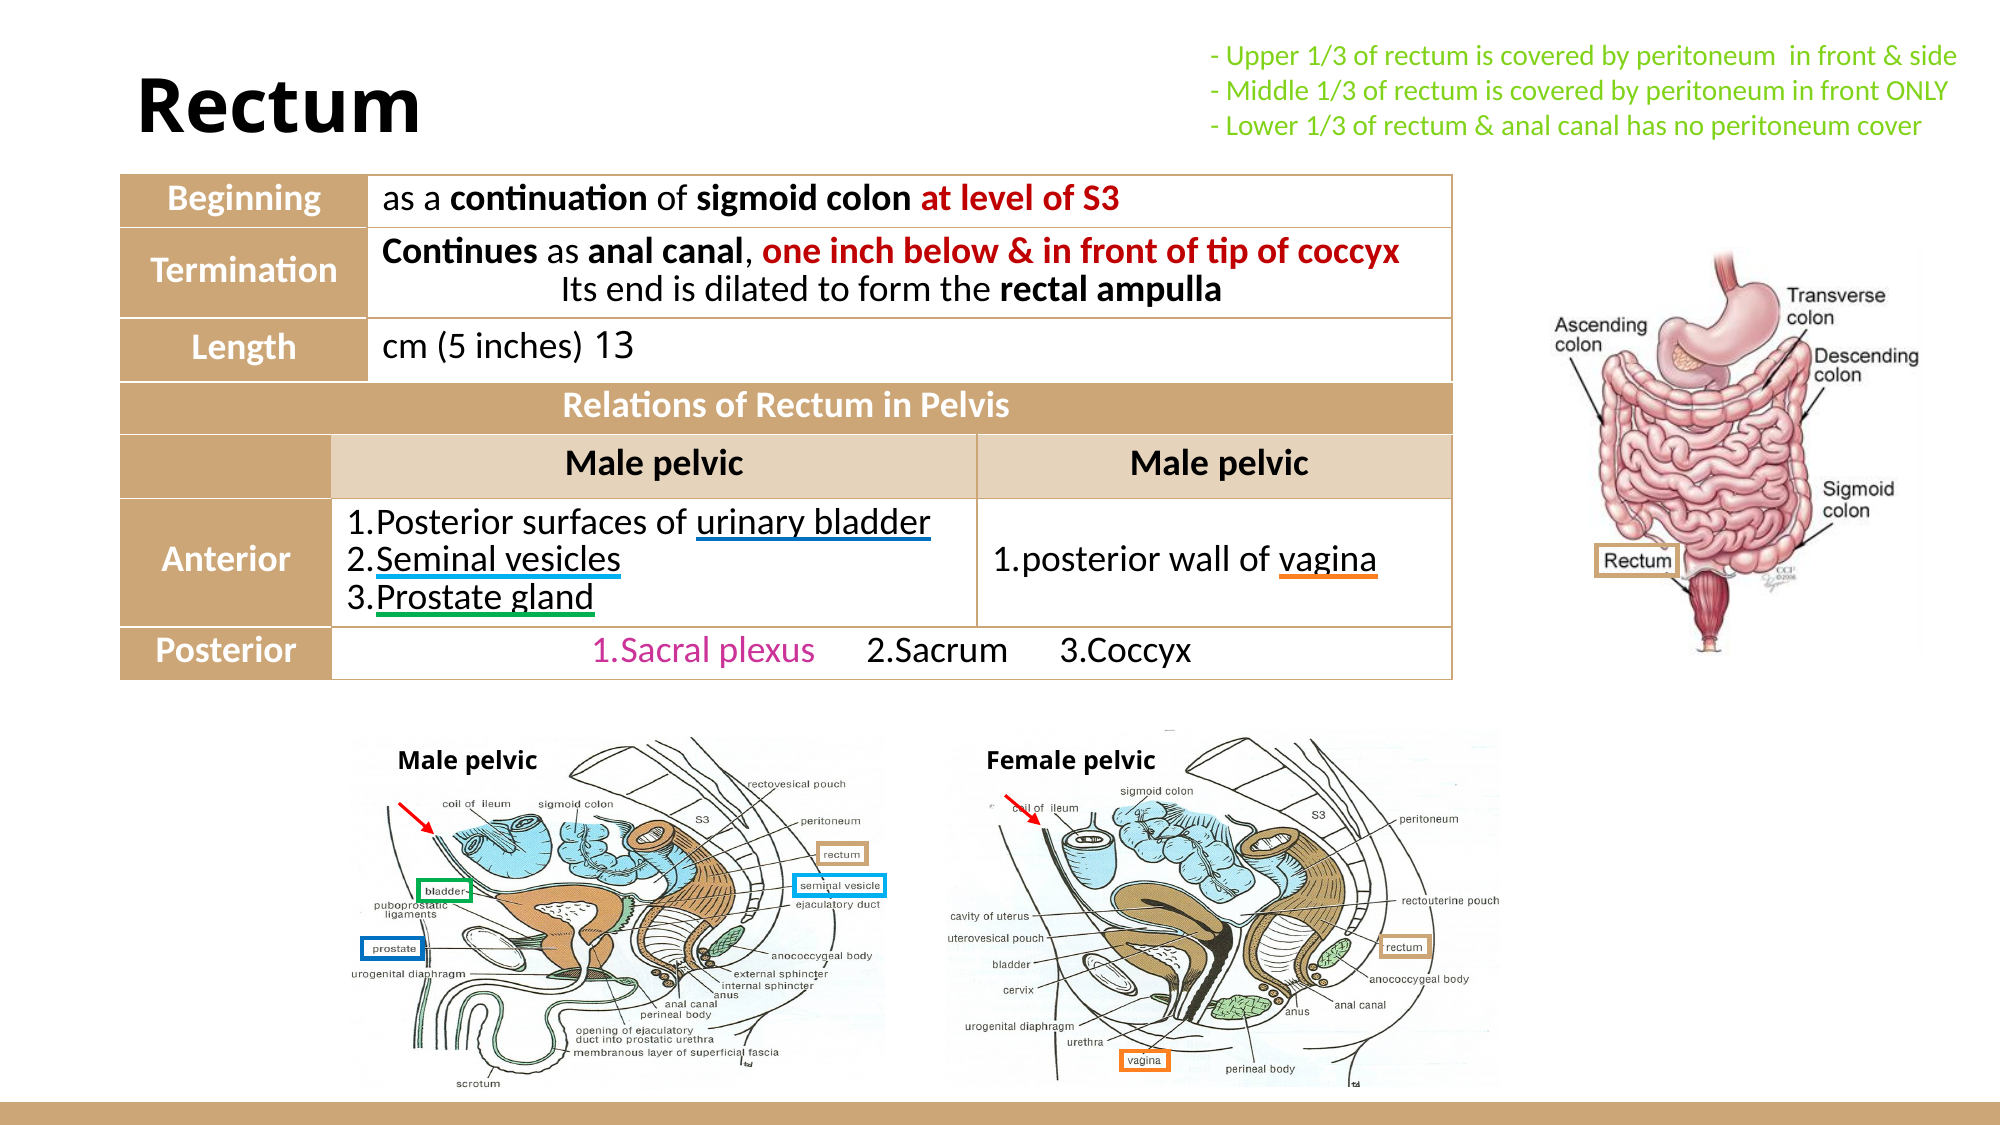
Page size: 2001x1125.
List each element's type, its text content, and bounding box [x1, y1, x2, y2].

table_cell 13 cm (5 inches) [368, 319, 1451, 381]
table_header Beginning [122, 176, 366, 227]
table_cell Continues as anal canal, one inch below & in front of tip of coccyx Its end is dilated to form the rectal ampulla [368, 228, 1451, 317]
table_cell posterior wall of vagina [978, 499, 1451, 626]
text_box - Upper 1/3 of rectum is covered by peritoneum in front & side - Middle 1/3 of rectum is covered by peritoneum in front ONLY - Lower 1/3 of rectum & anal canal has no peritoneum cover [1195, 29, 2000, 149]
table_cell [122, 435, 331, 498]
table_cell Posterior surfaces of urinary bladder Seminal vesicles Prostate gland [332, 499, 976, 626]
table_cell Length [122, 319, 366, 381]
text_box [1550, 247, 1924, 657]
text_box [946, 729, 1500, 1087]
table_cell Anterior [122, 499, 331, 626]
table_cell Posterior [122, 628, 331, 679]
table_cell Male pelvic [332, 435, 976, 498]
table_header as a continuation of sigmoid colon at level of S3 [368, 176, 1451, 227]
table_cell Relations of Rectum in Pelvis [122, 383, 1451, 434]
table_cell Termination [122, 228, 366, 317]
table_cell Male pelvic [978, 435, 1451, 498]
text_box Rectum [121, 59, 1847, 241]
table_cell Sacral plexus 2.Sacrum 3.Coccyx [332, 628, 1451, 679]
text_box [331, 736, 886, 1090]
